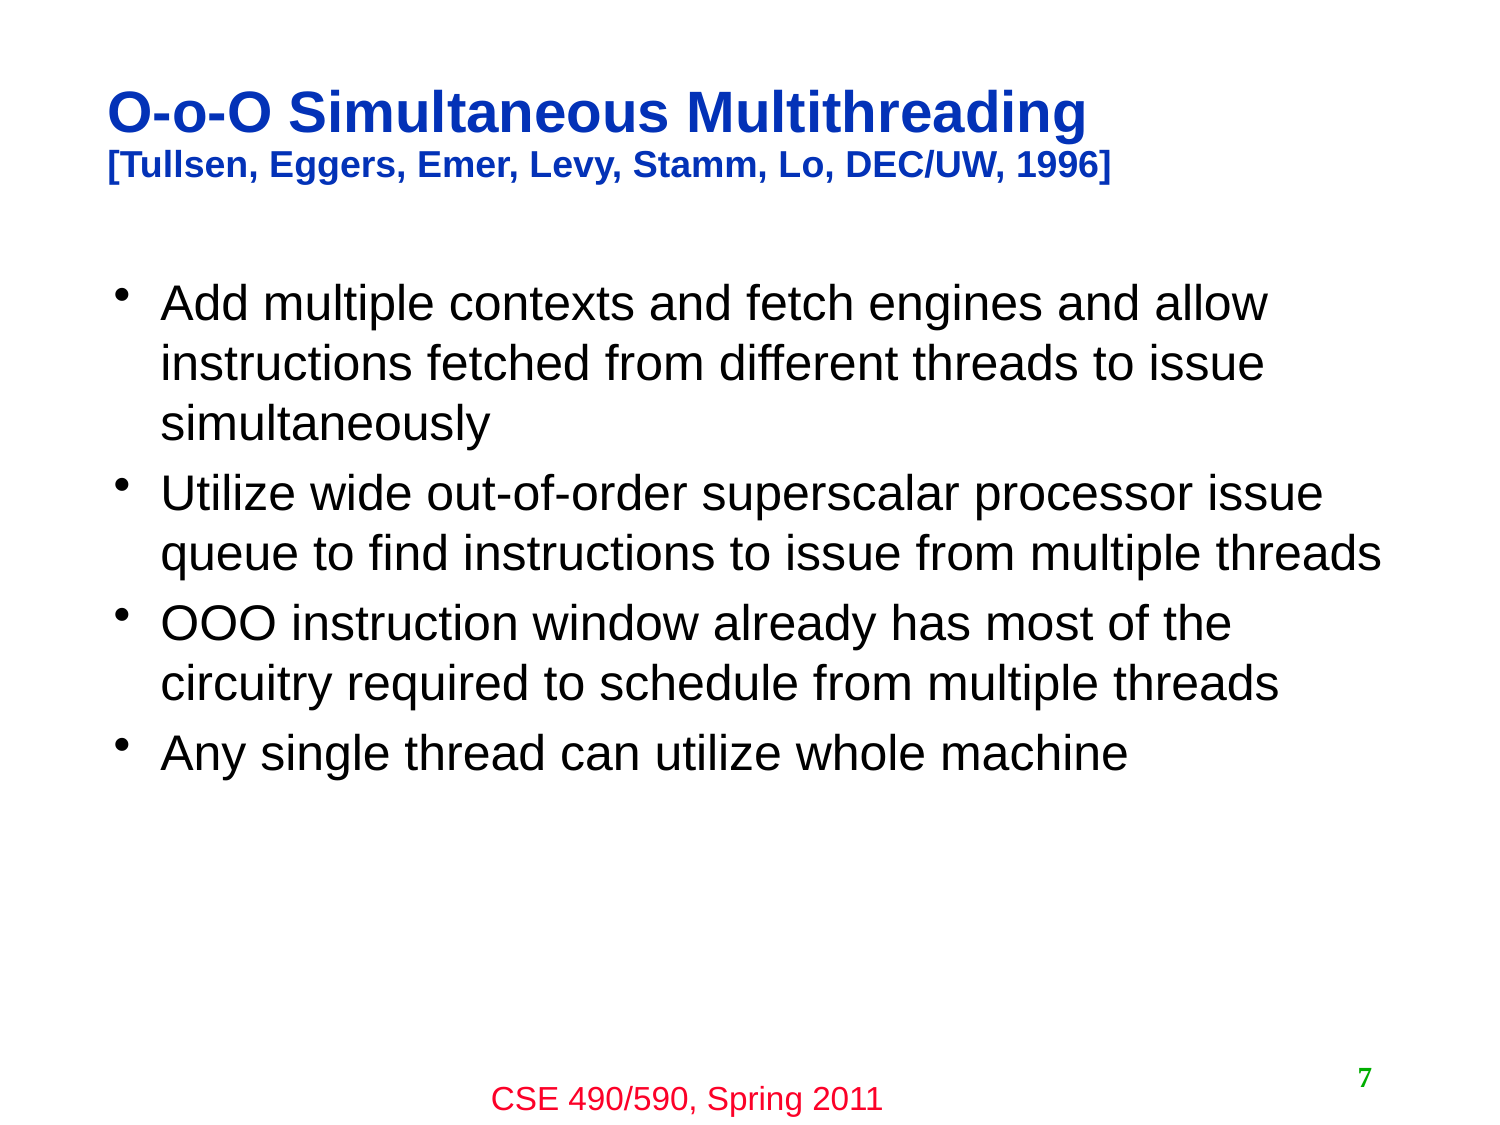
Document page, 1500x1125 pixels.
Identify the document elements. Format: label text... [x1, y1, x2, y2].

title O-o-O Simultaneous Multithreading [Tullsen, Eggers, Emer, Levy, Stamm, Lo, DEC/UW, 1996] [92, 62, 1425, 251]
slide_number 7 [1074, 1051, 1388, 1101]
list Add multiple contexts and fetch engines and allow instructions fetched from different threads to issue simultaneously Utilize wide out-of-order superscalar processor issue queue to find instructions to issue from multiple threads OOO instruction window already has most of the circuitry required to schedule from multiple threads Any single thread can utilize whole machine [99, 263, 1401, 978]
